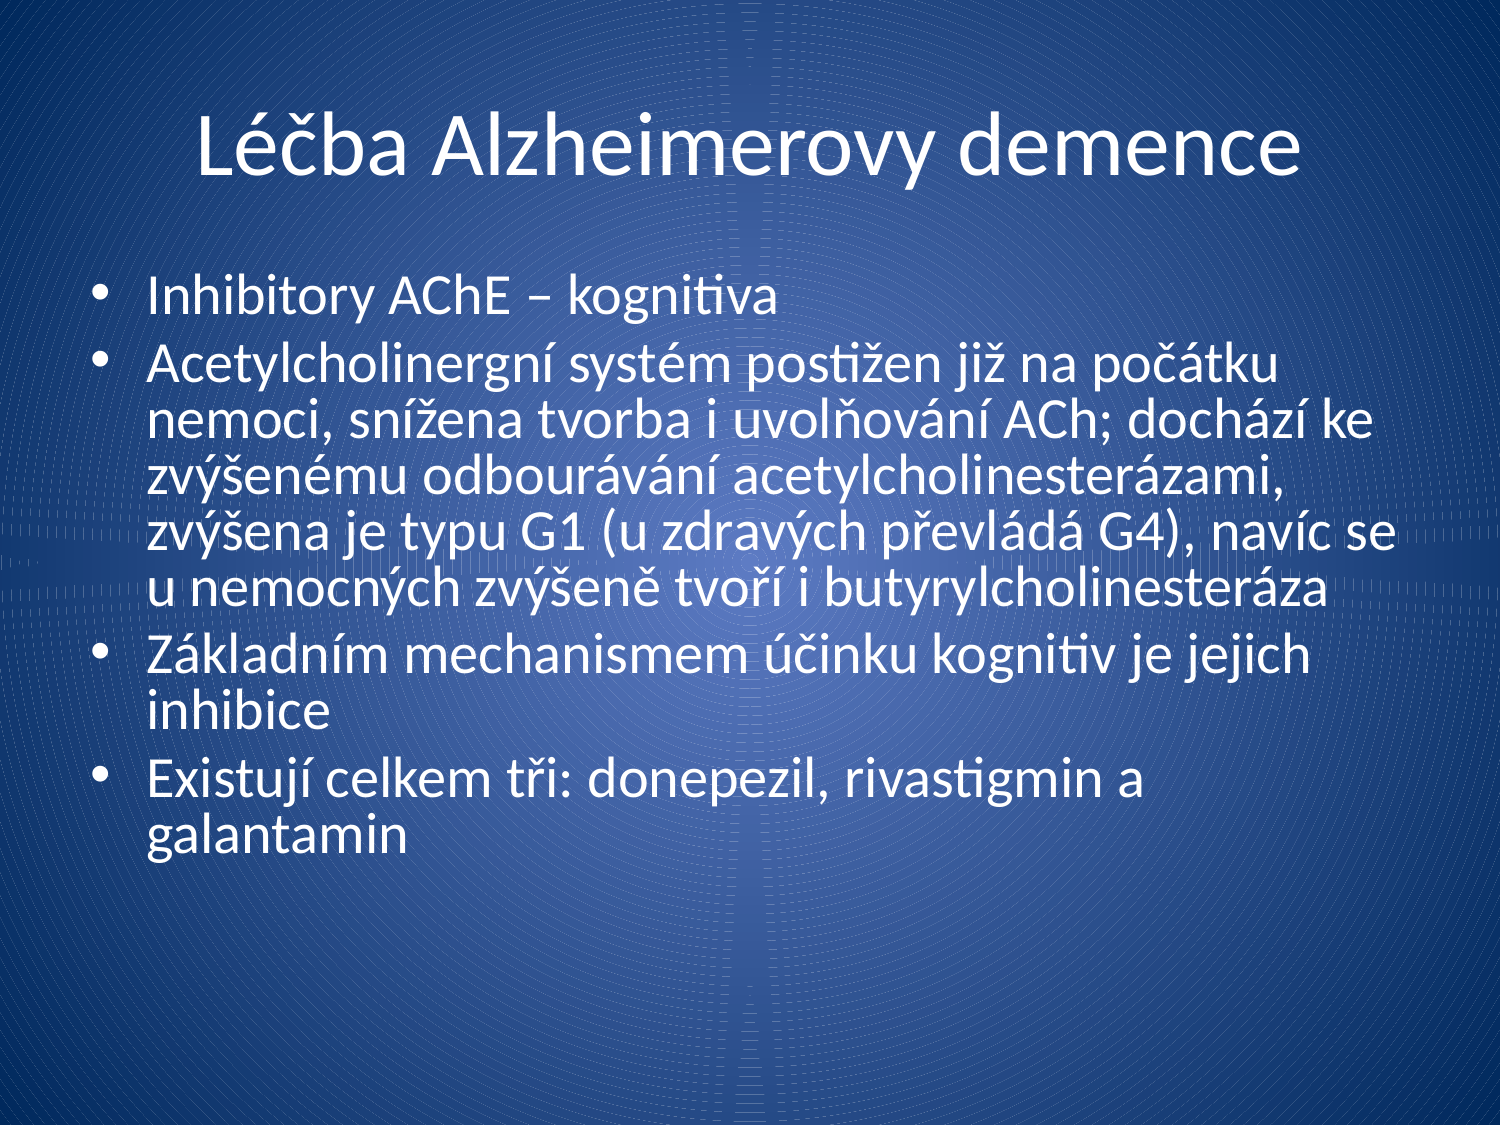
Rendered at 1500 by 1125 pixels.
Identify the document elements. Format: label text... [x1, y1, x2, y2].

title Léčba Alzheimerovy demence [74, 44, 1426, 233]
list Inhibitory AChE – kognitiva Acetylcholinergní systém postižen již na počátku nemoci, snížena tvorba i uvolňování ACh; dochází ke zvýšenému odbourávání acetylcholinesterázami, zvýšena je typu G1 (u zdravých převládá G4), navíc se u nemocných zvýšeně tvoří i butyrylcholinesteráza Základním mechanismem účinku kognitiv je jejich inhibice Existují celkem tři: donepezil, rivastigmin a galantamin [74, 262, 1426, 1006]
